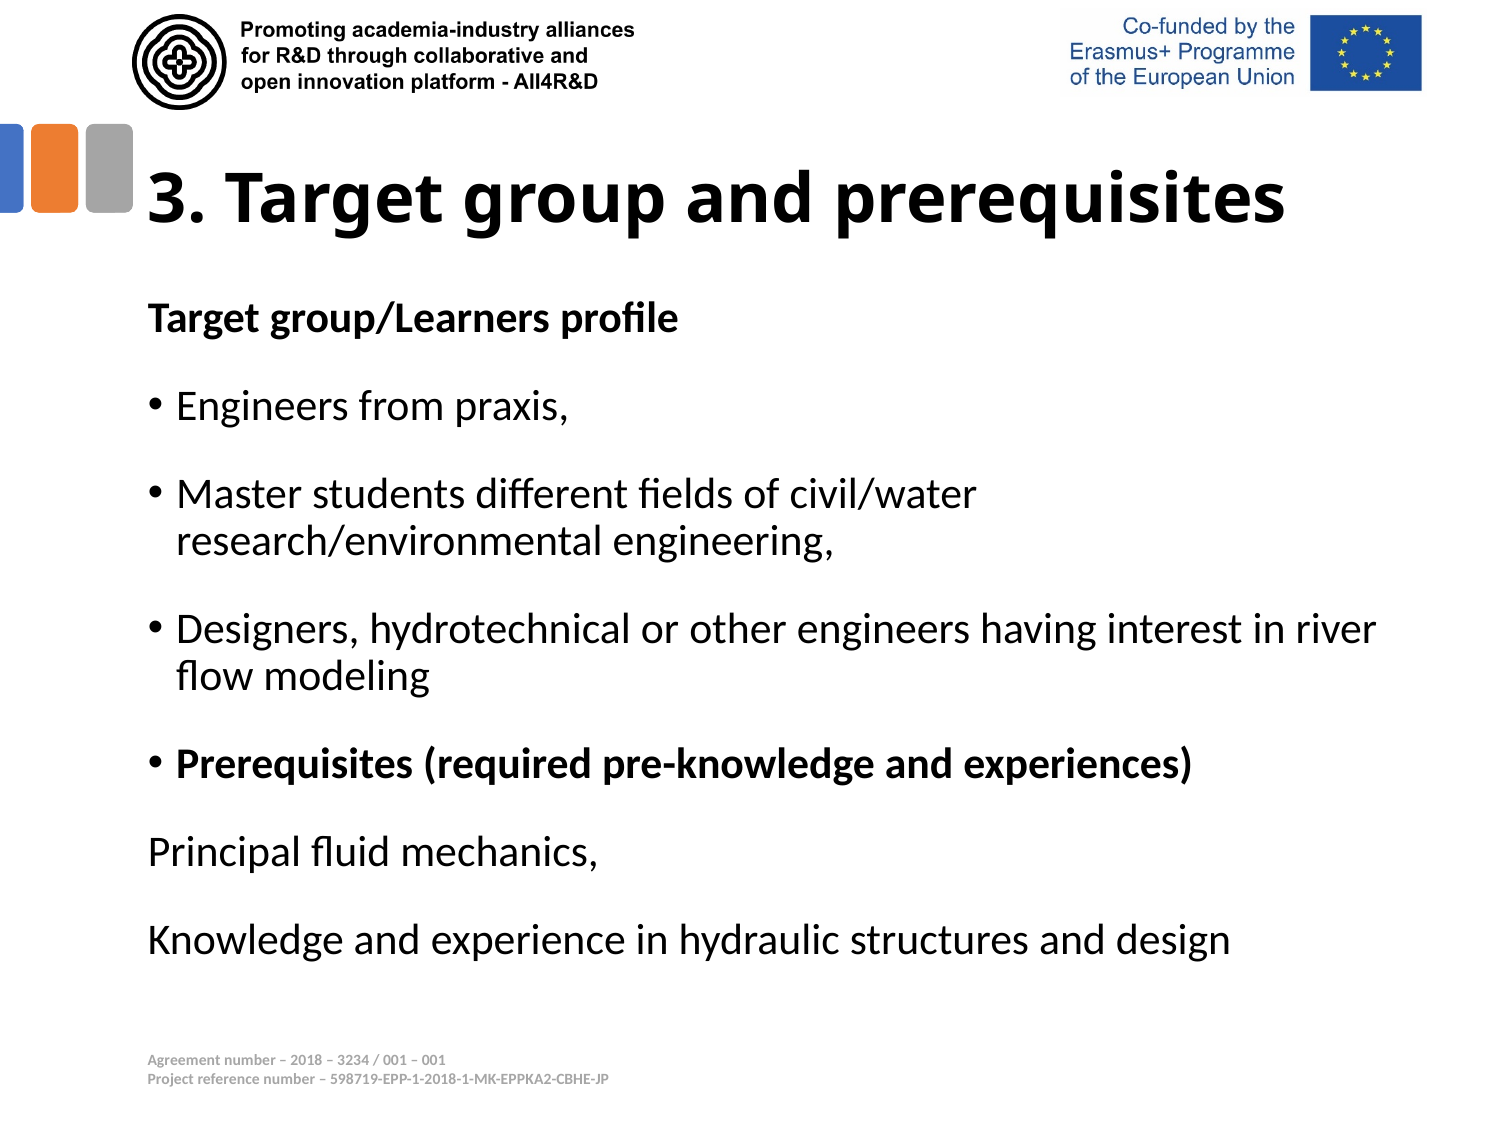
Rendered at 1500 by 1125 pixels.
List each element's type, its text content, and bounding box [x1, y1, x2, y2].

list Target group/Learners profile Engineers from praxis, Master students different fields of civil/water research/environmental engineering, Designers, hydrotechnical or other engineers having interest in river flow modeling Prerequisites (required pre-knowledge and experiences) Principal fluid mechanics, Knowledge and experience in hydraulic structures and design [132, 287, 1427, 1001]
title 3. Target group and prerequisites [132, 124, 1427, 278]
picture [132, 14, 634, 110]
picture [1060, 8, 1427, 97]
